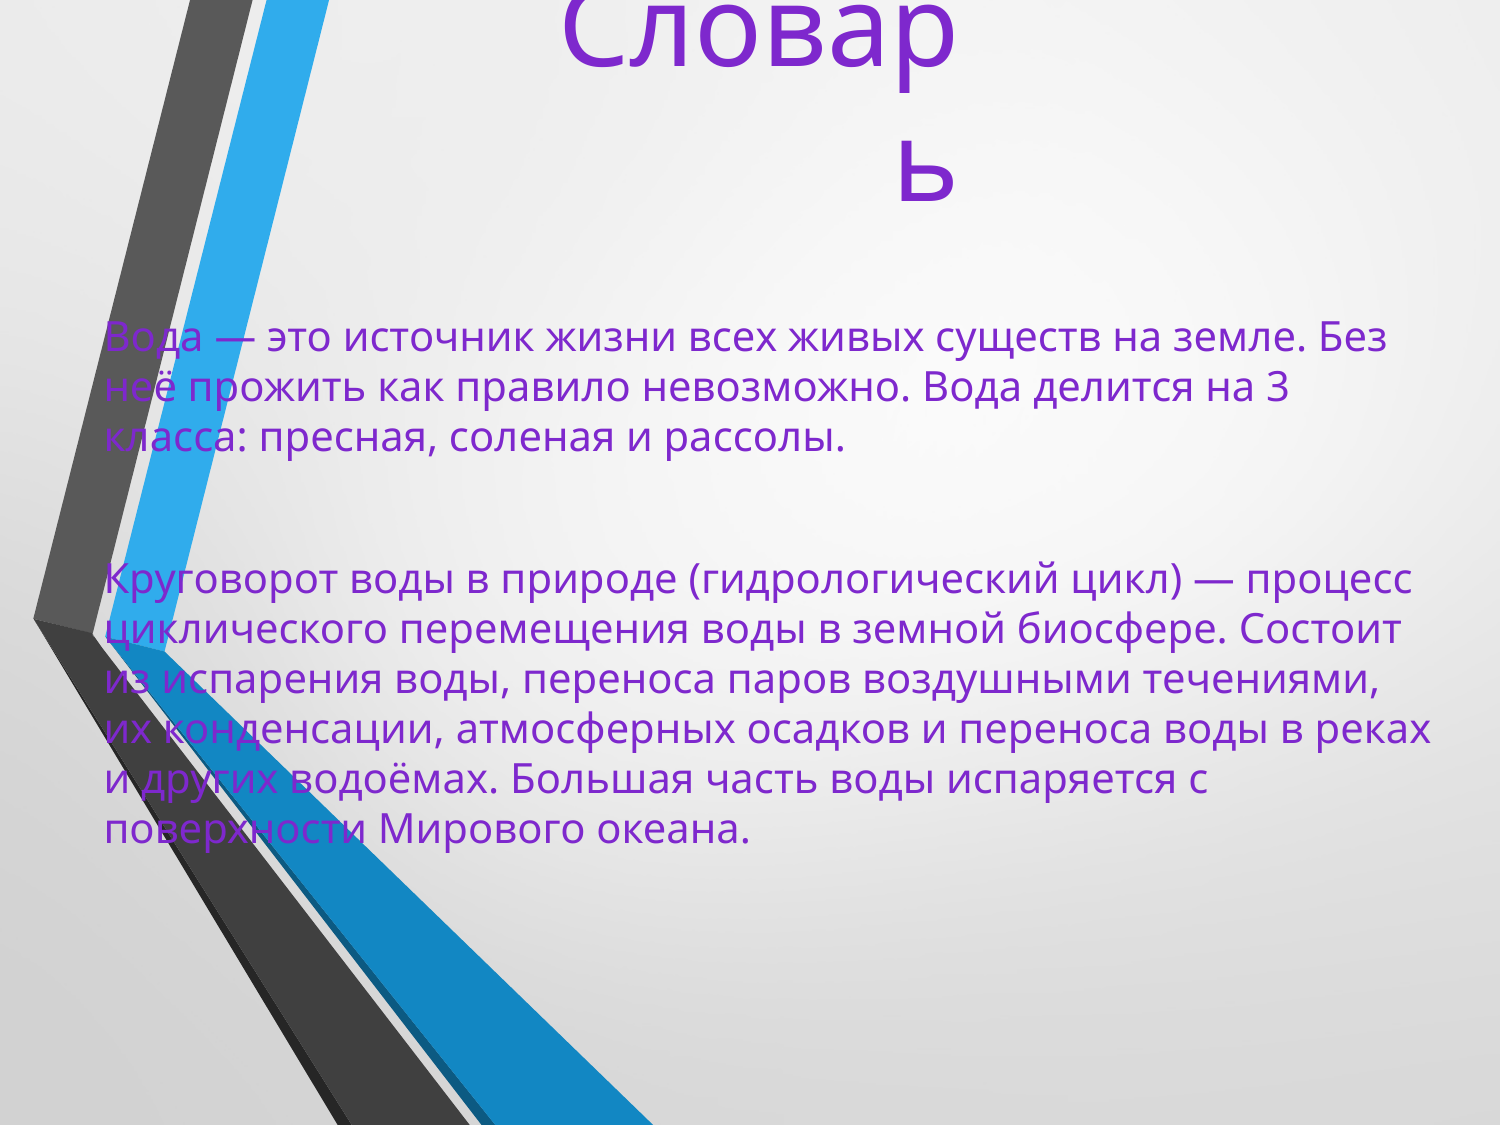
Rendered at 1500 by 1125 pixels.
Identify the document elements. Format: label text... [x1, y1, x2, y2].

title Словарь [490, 54, 975, 232]
subtitle Вода — это источник жизни всех живых существ на земле. Без неё прожить как правило невозможно. Вода делится на 3 класса: пресная, соленая и рассолы. Круговорот воды в природе (гидрологический цикл) — процесс циклического перемещения воды в земной биосфере. Состоит из испарения воды, переноса паров воздушными течениями, их конденсации, атмосферных осадков и переноса воды в реках и других водоёмах. Большая часть воды испаряется с поверхности Мирового океана. [88, 302, 1447, 1035]
